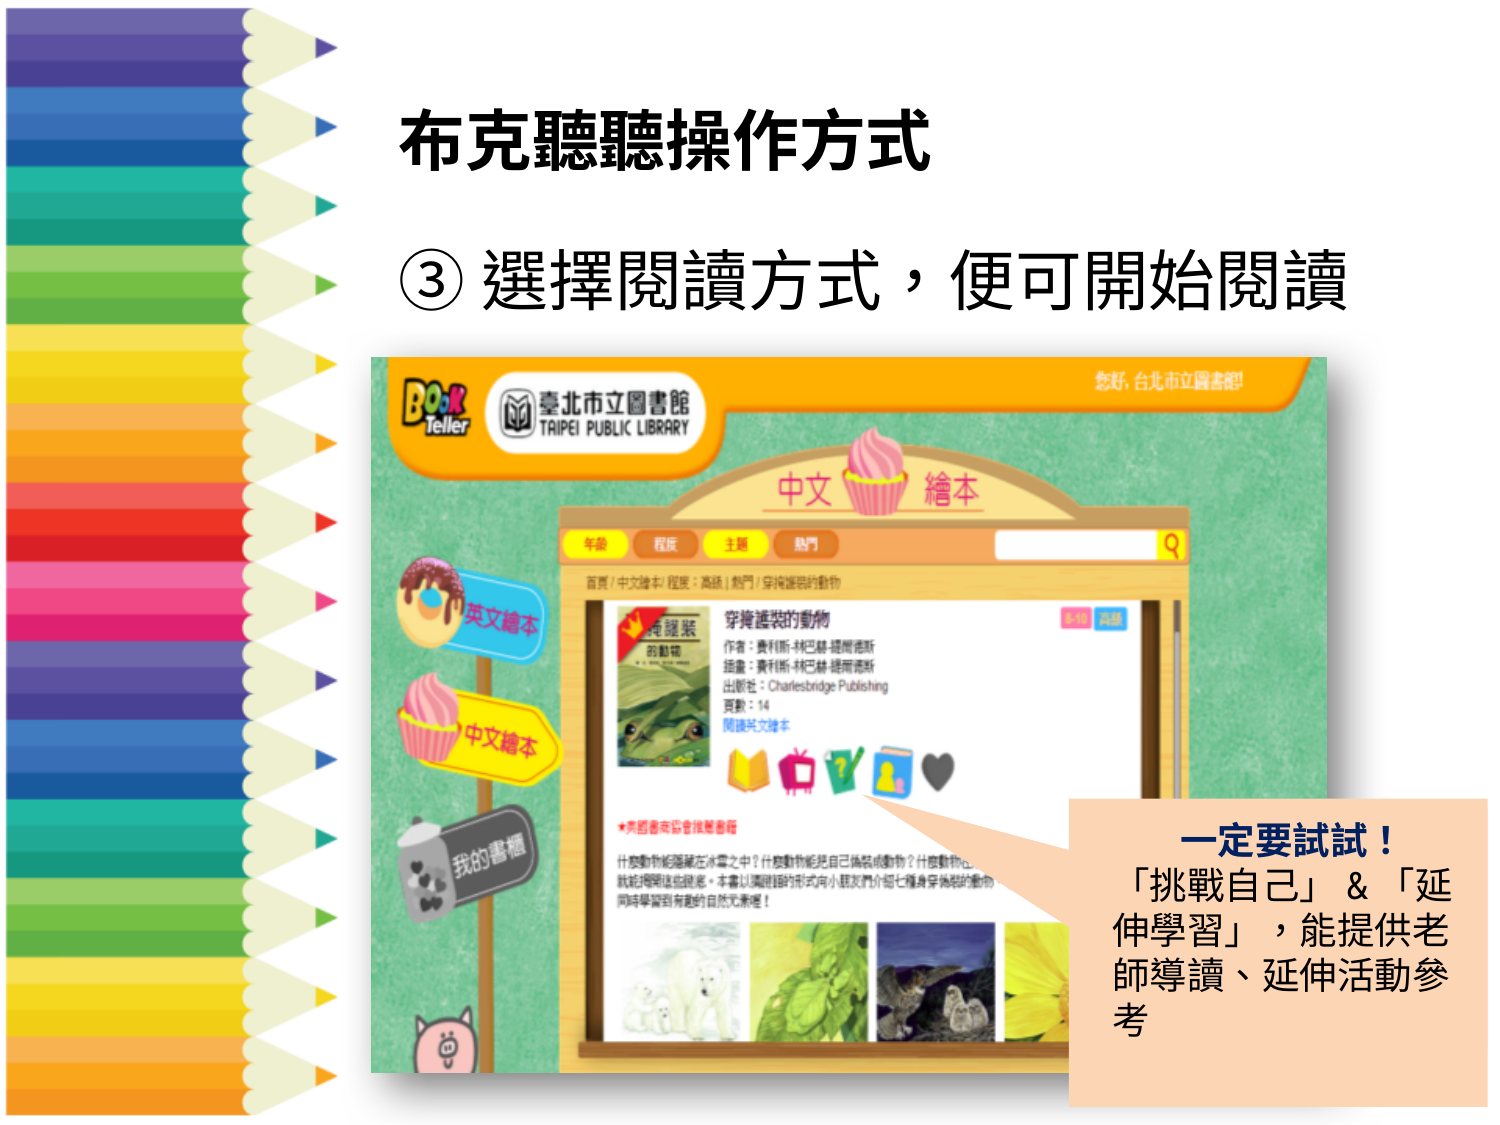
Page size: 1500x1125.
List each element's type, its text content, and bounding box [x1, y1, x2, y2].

list ③選擇閱讀方式，便可開始閱讀 [383, 231, 1425, 796]
picture [0, 0, 1500, 1125]
text_box [1066, 796, 1490, 1109]
text_box 一定要試試！ 「挑戰自己」&「延伸學習」，能提供老師導讀、延伸活動參考 [1330, 809, 1488, 1050]
title 布克聽聽操作方式 [383, 45, 1425, 231]
